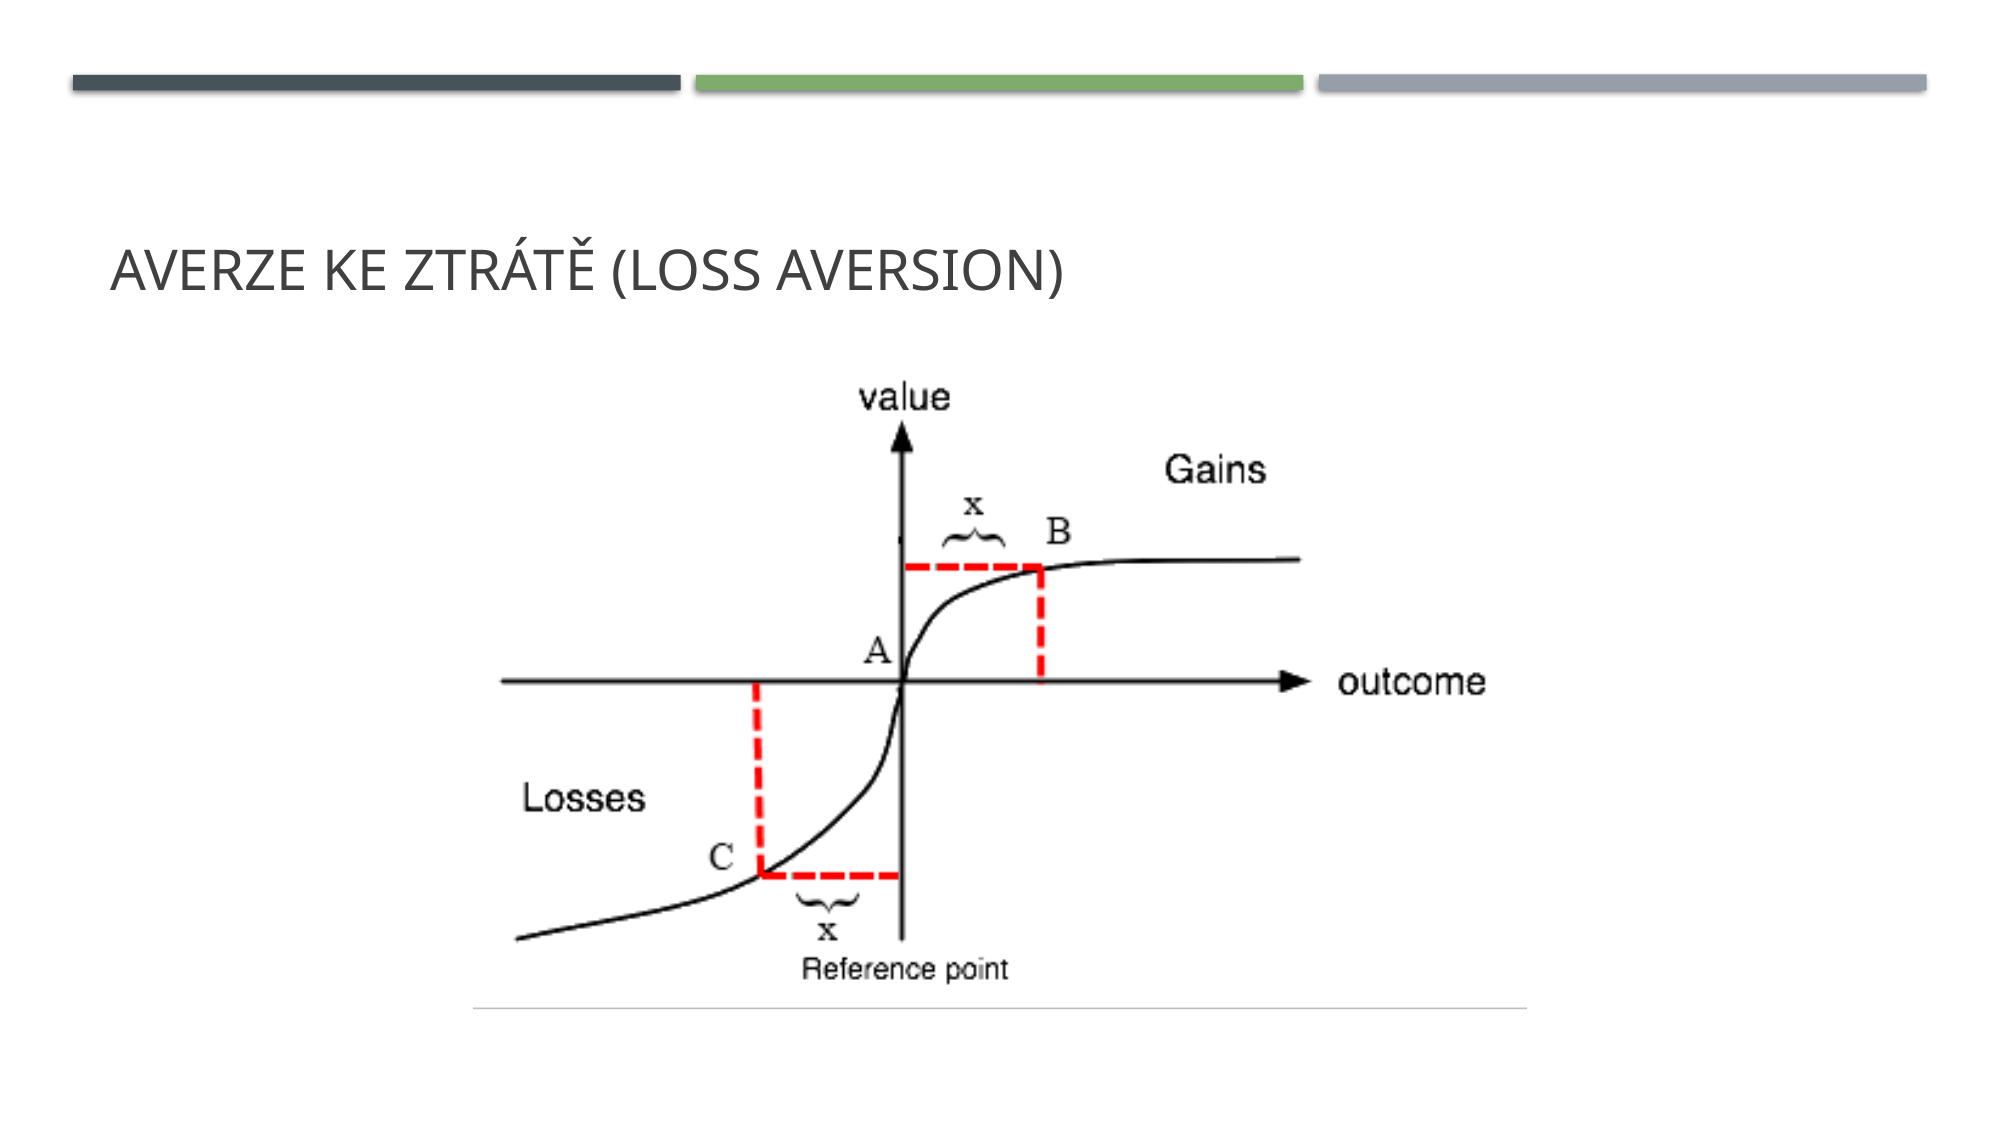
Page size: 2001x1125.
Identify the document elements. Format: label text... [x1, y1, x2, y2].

picture [473, 350, 1527, 1014]
title Averze ke ztrátě (loss aversion) [95, 115, 1905, 311]
